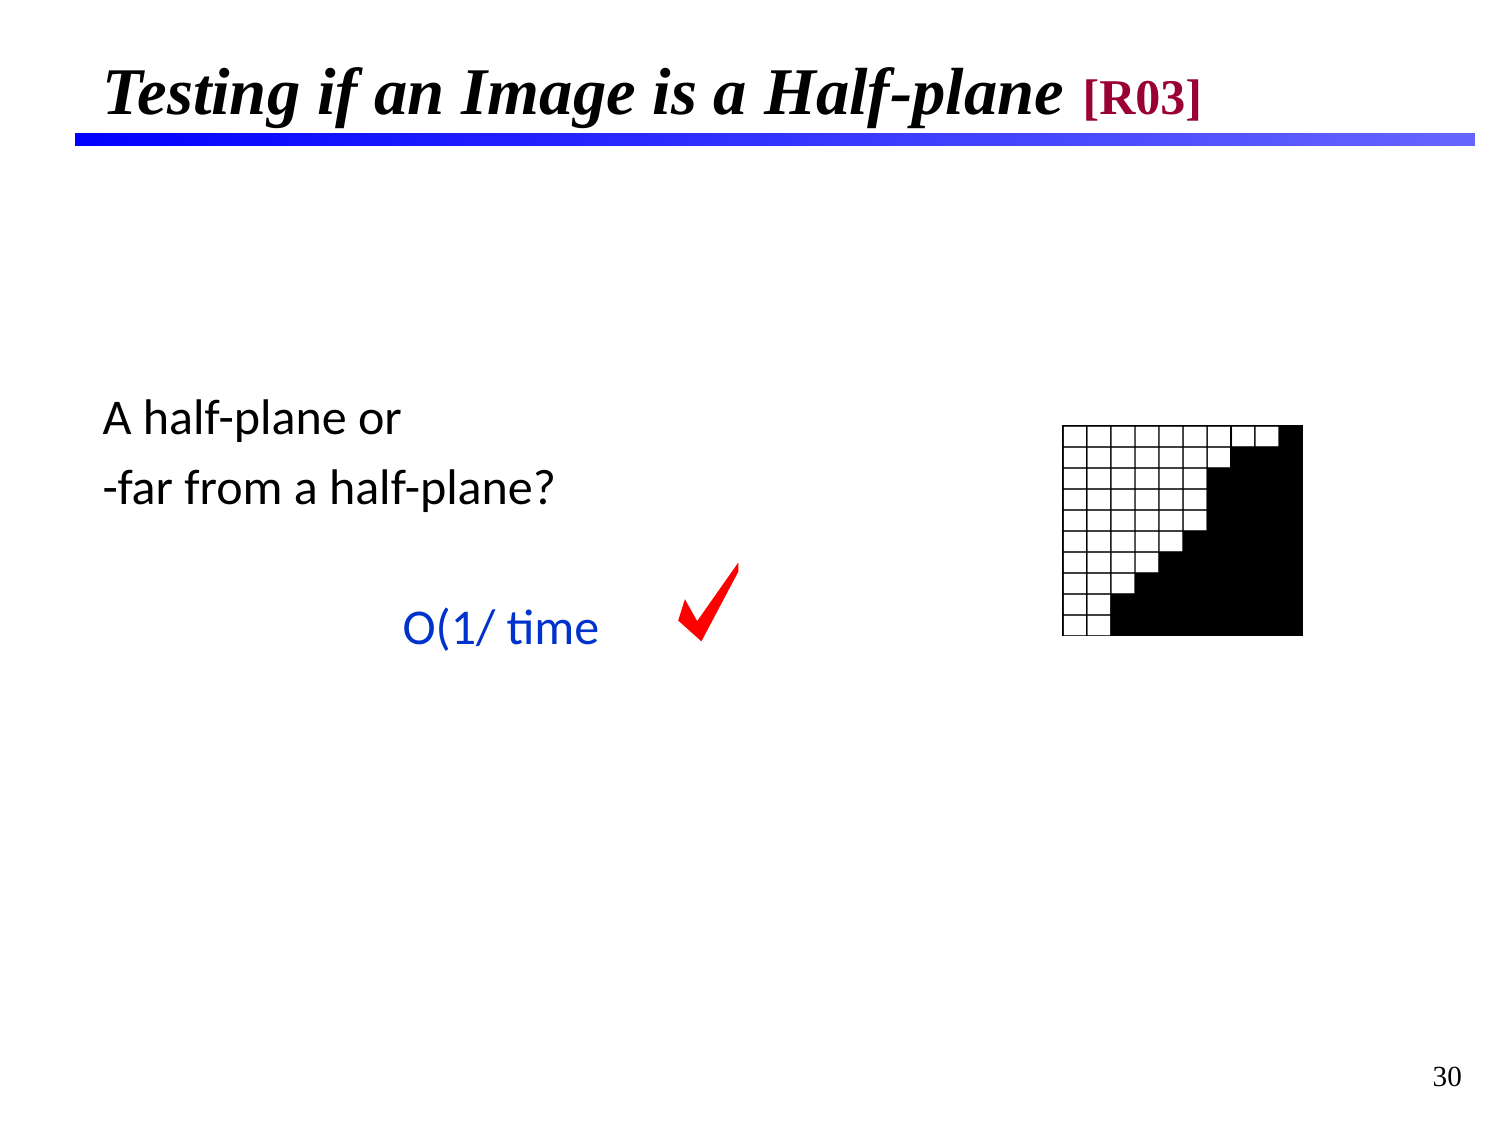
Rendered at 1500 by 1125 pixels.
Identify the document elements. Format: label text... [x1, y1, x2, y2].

title Testing if an Image is a Half-plane [R03] [87, 12, 1363, 163]
text_box [678, 562, 739, 642]
slide_number 30 [1164, 1037, 1478, 1113]
text_box [1373, 133, 1377, 146]
picture [1062, 424, 1304, 637]
